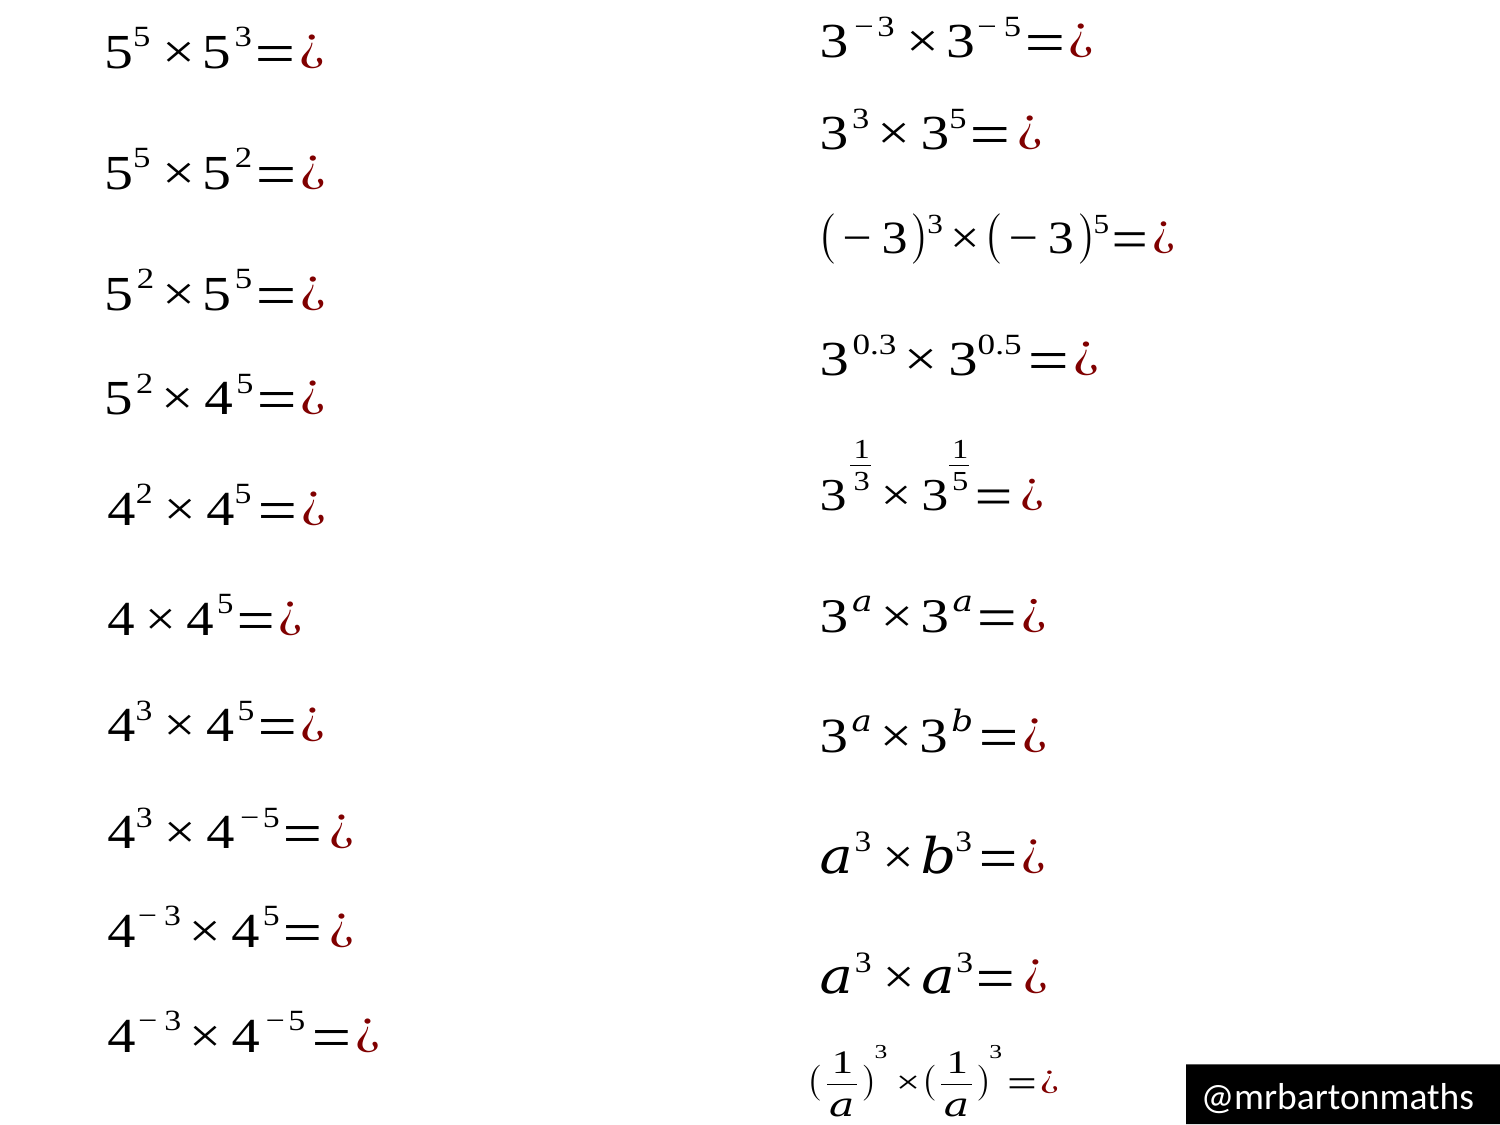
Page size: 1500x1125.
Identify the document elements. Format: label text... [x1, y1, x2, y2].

text_box @mrbartonmaths [1186, 1064, 1500, 1125]
